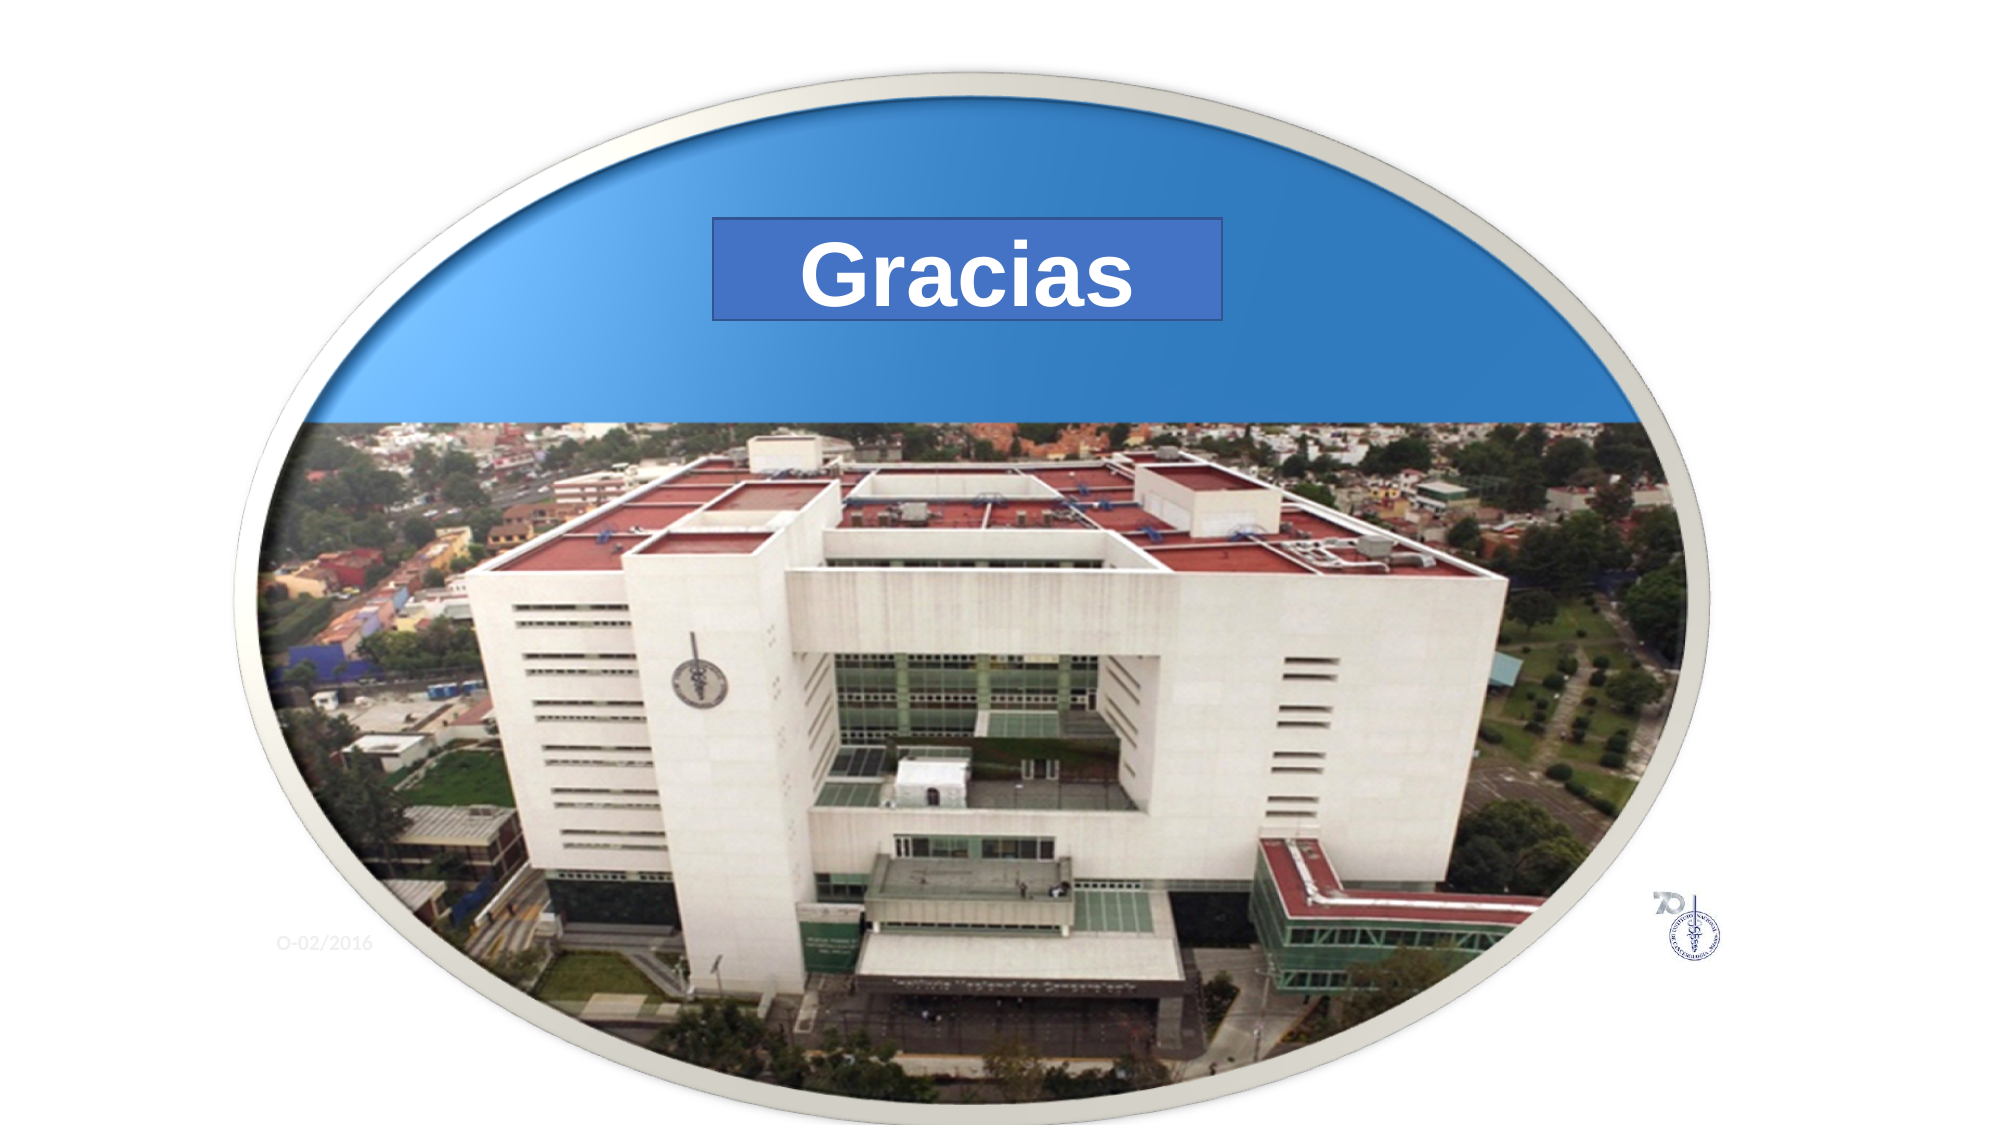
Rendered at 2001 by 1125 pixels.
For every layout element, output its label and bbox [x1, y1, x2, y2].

picture [221, 55, 1723, 1125]
